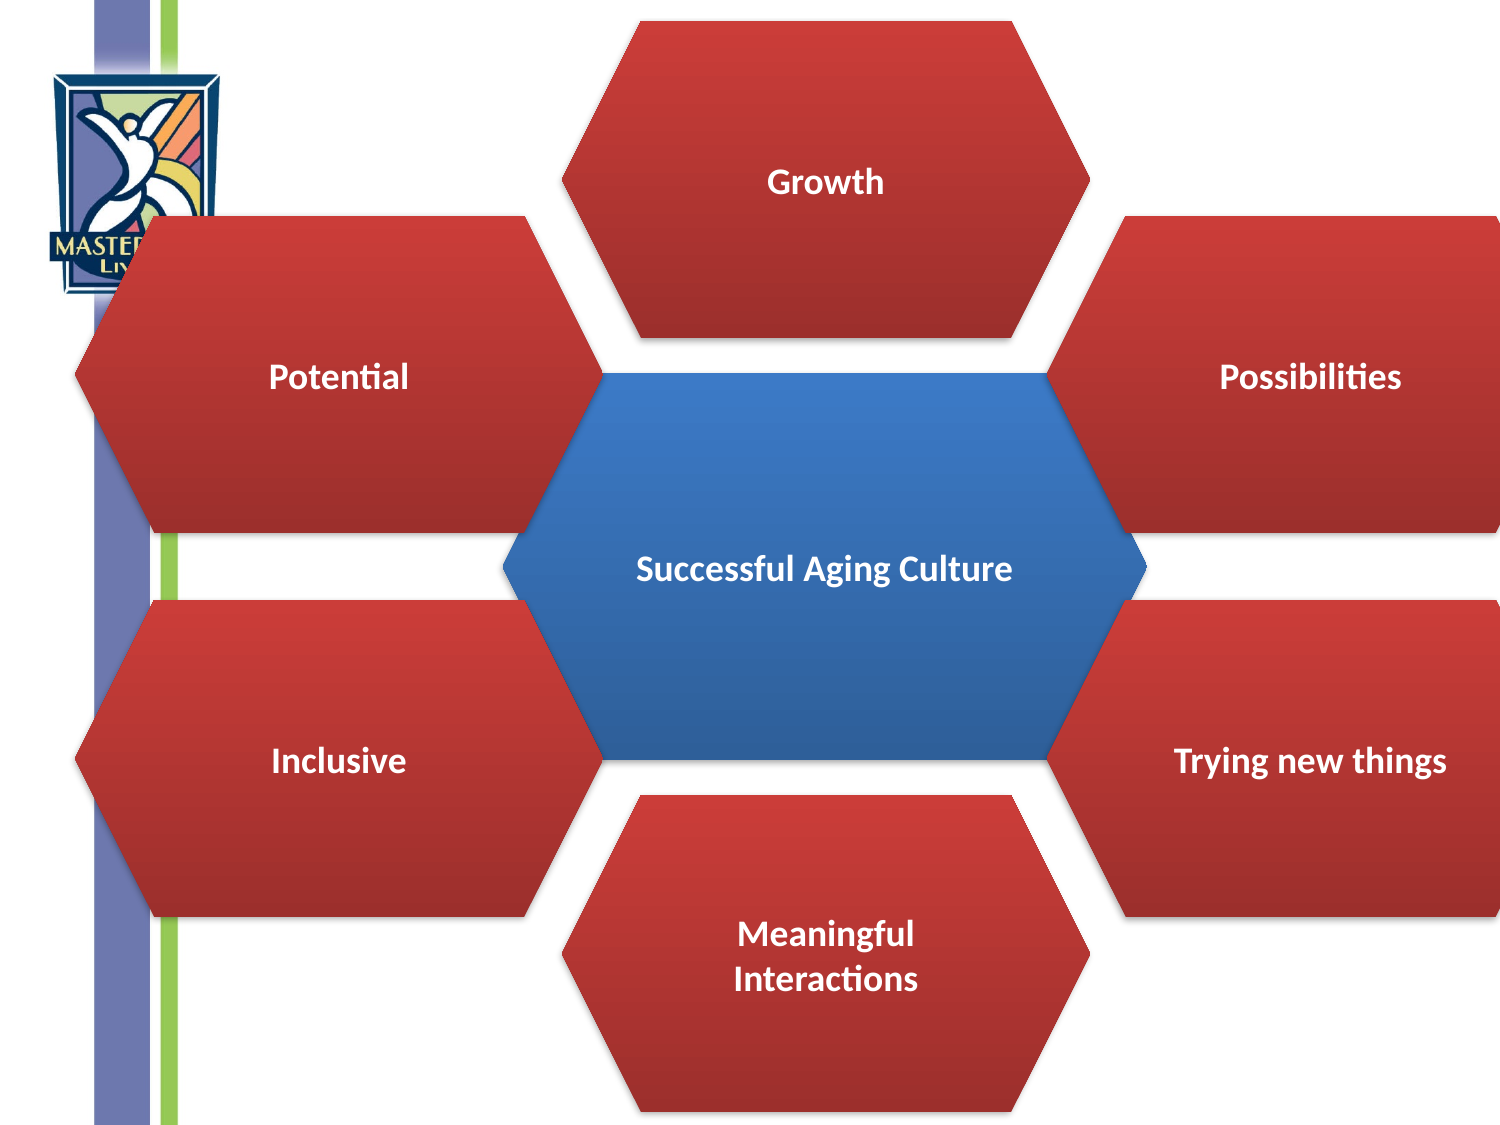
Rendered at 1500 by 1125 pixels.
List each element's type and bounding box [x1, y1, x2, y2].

text_box [74, 20, 1500, 1113]
picture [0, 0, 1500, 1125]
